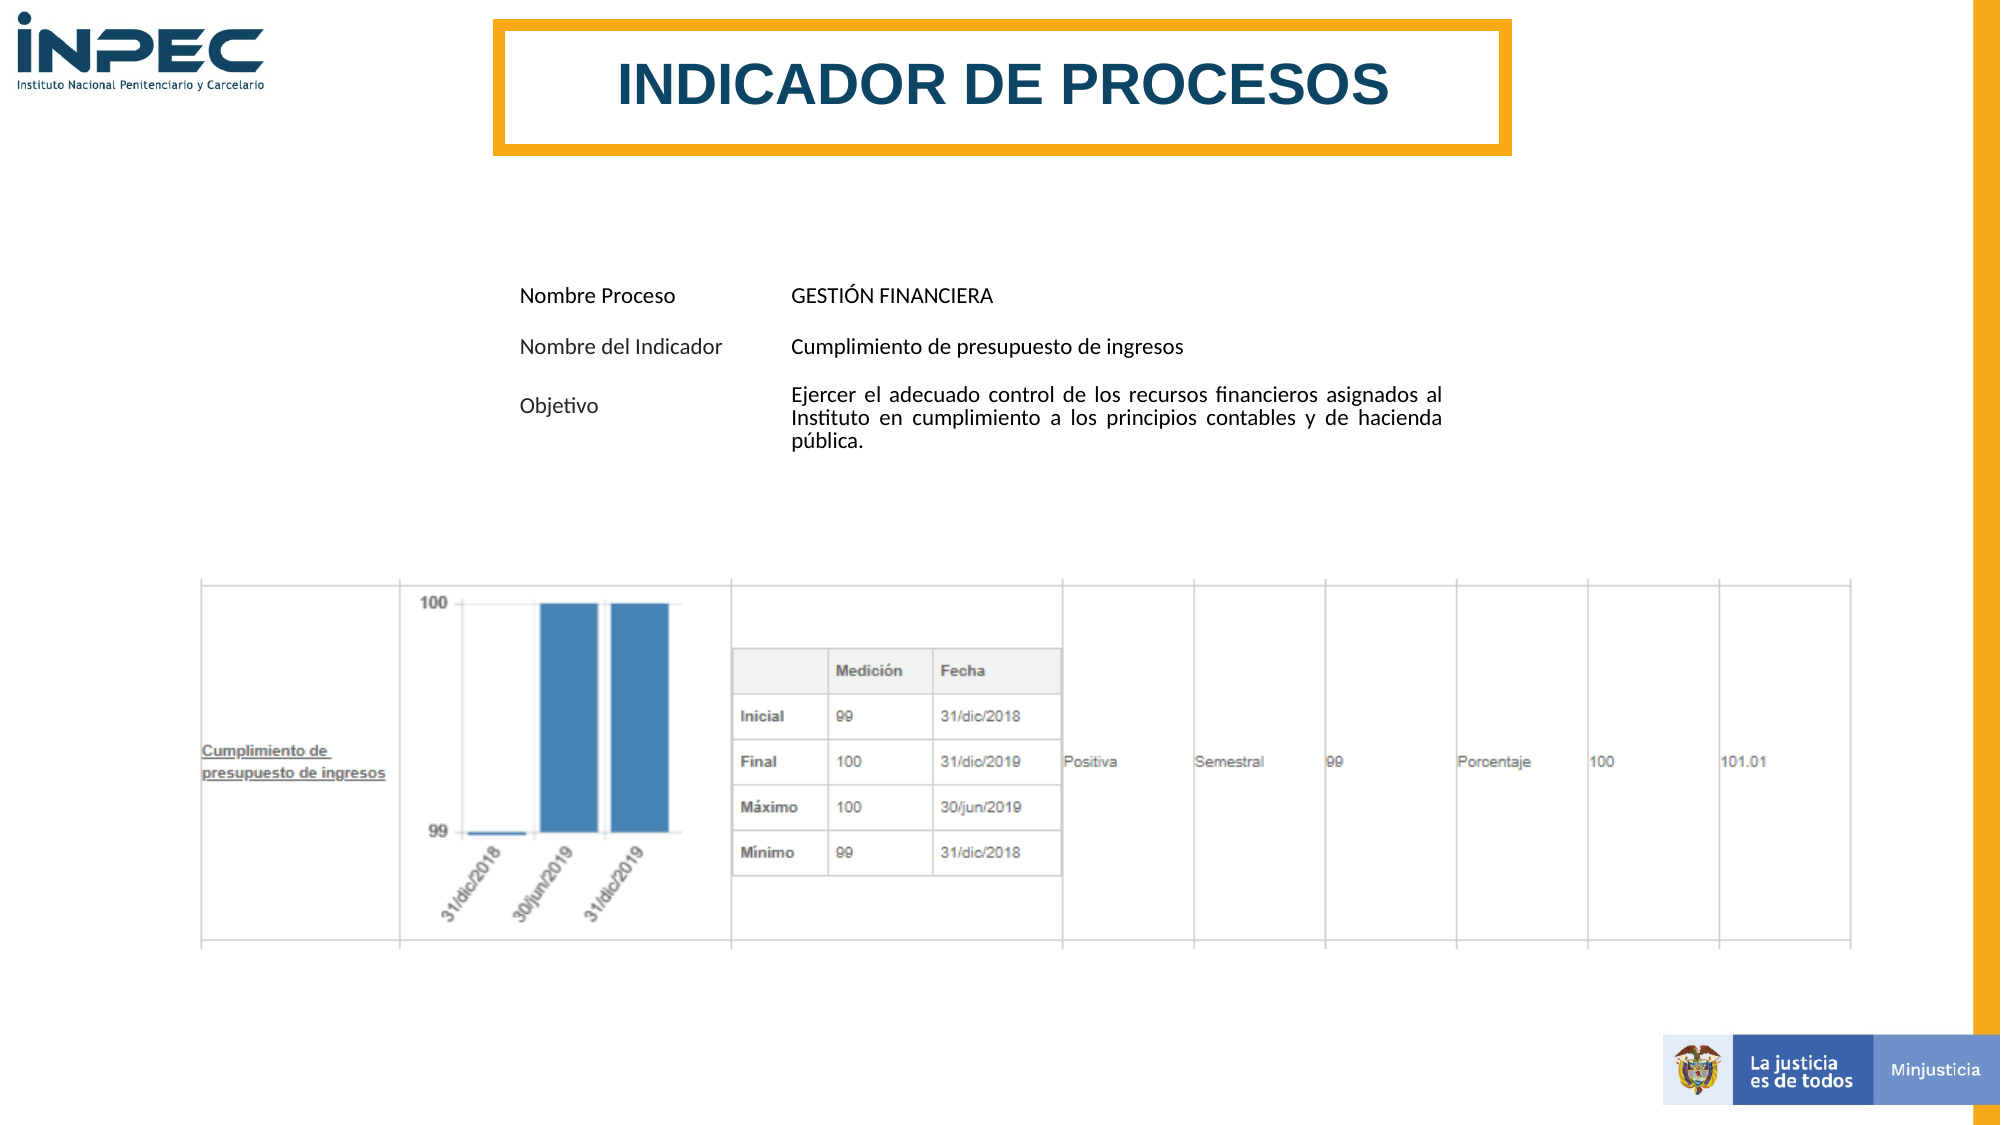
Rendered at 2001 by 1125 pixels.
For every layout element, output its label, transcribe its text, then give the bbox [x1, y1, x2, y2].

picture [0, 0, 2000, 1125]
table_cell Nombre del Indicador [518, 313, 790, 361]
table_cell Objetivo [518, 361, 790, 454]
table_cell Cumplimiento de presupuesto de ingresos [790, 313, 1445, 361]
table_header Nombre Proceso [518, 282, 790, 313]
text_box INDICADOR DE PROCESOS [504, 46, 1503, 129]
table_cell Ejercer el adecuado control de los recursos financieros asignados al Instituto en cumplimiento a los principios contables y de hacienda pública. [790, 361, 1445, 454]
table_header GESTIÓN FINANCIERA [790, 282, 1445, 313]
